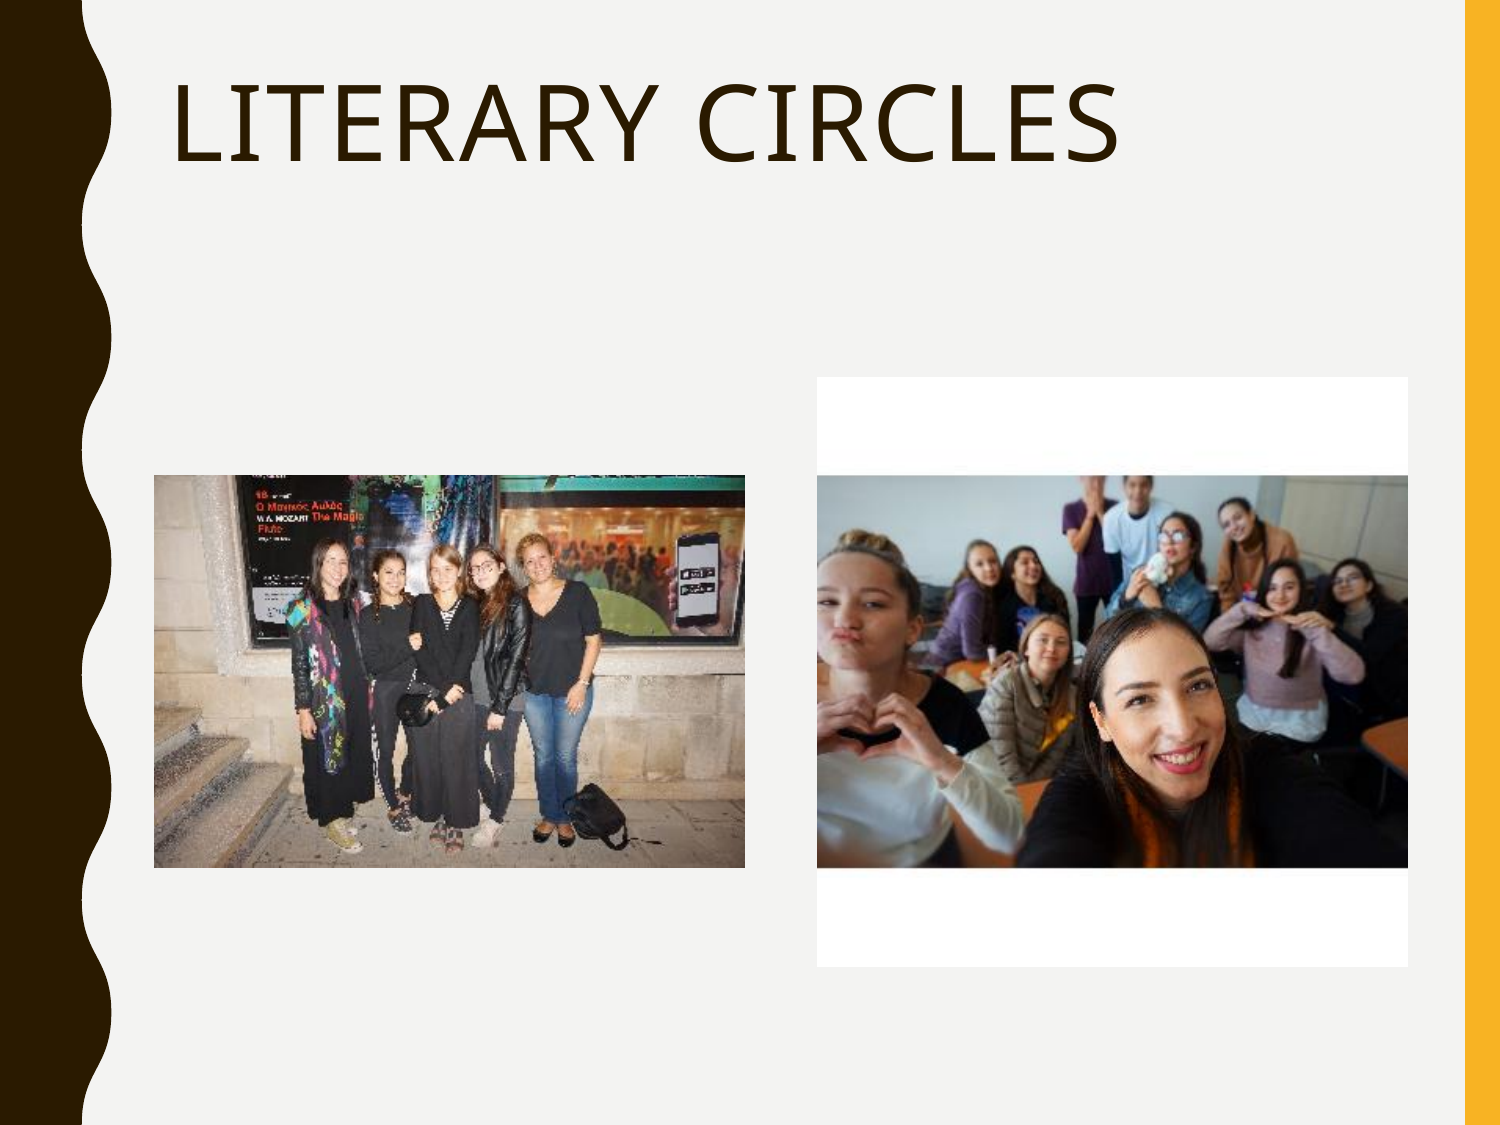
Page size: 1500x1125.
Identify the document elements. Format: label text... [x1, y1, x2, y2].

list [154, 475, 745, 869]
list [817, 377, 1408, 967]
title LiterarY Circles [154, 62, 1407, 308]
